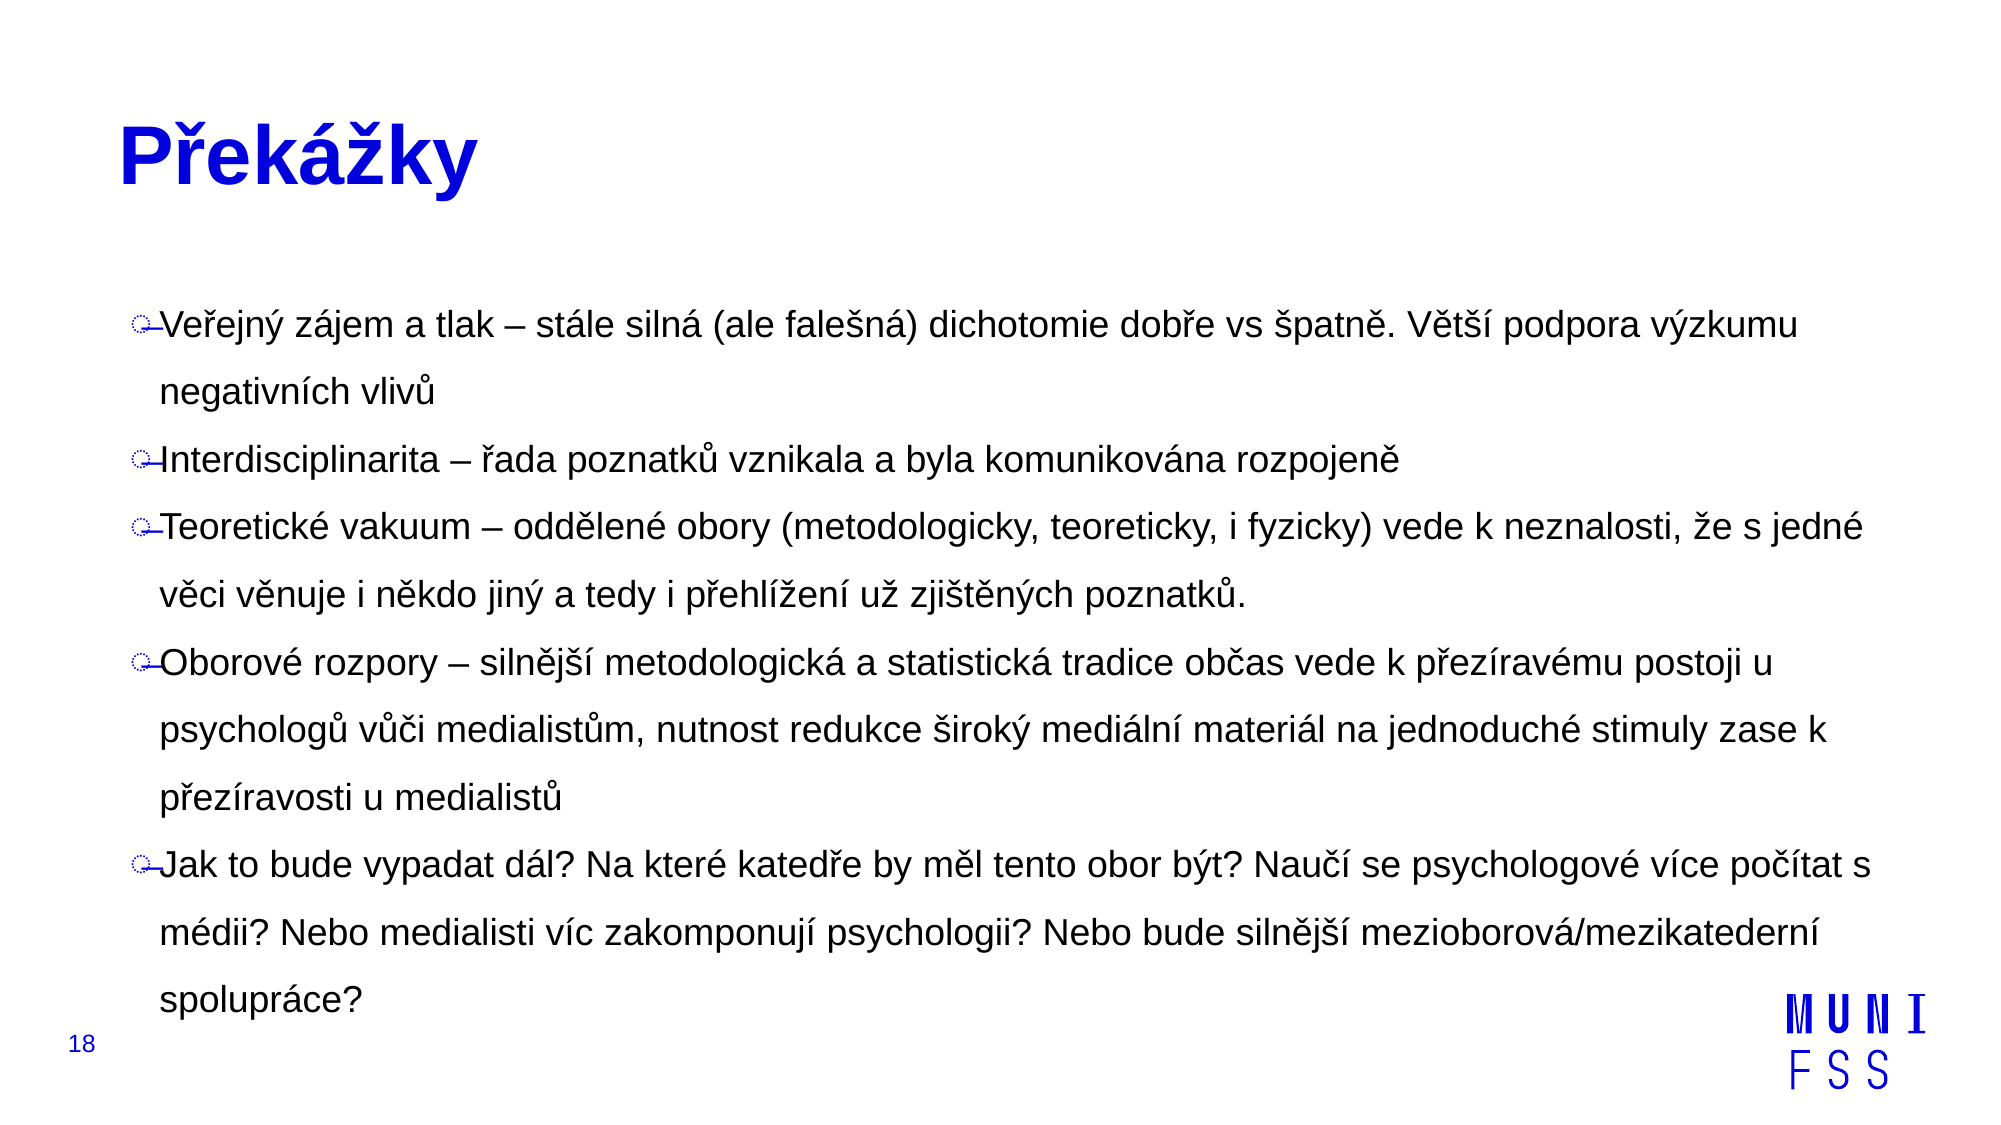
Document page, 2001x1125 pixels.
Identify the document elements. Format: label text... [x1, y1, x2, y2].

slide_number 18 [67, 1021, 110, 1063]
title Překážky [118, 118, 1883, 193]
list Veřejný zájem a tlak – stále silná (ale falešná) dichotomie dobře vs špatně. Větší podpora výzkumu negativních vlivů Interdisciplinarita – řada poznatků vznikala a byla komunikována rozpojeně Teoretické vakuum – oddělené obory (metodologicky, teoreticky, i fyzicky) vede k neznalosti, že s jedné věci věnuje i někdo jiný a tedy i přehlížení už zjištěných poznatků. Oborové rozpory – silnější metodologická a statistická tradice občas vede k přezíravému postoji u psychologů vůči medialistům, nutnost redukce široký mediální materiál na jednoduché stimuly zase k přezíravosti u medialistů Jak to bude vypadat dál? Na které katedře by měl tento obor být? Naučí se psychologové více počítat s médii? Nebo medialisti víc zakomponují psychologii? Nebo bude silnější mezioborová/mezikatederní spolupráce? [118, 277, 1883, 957]
